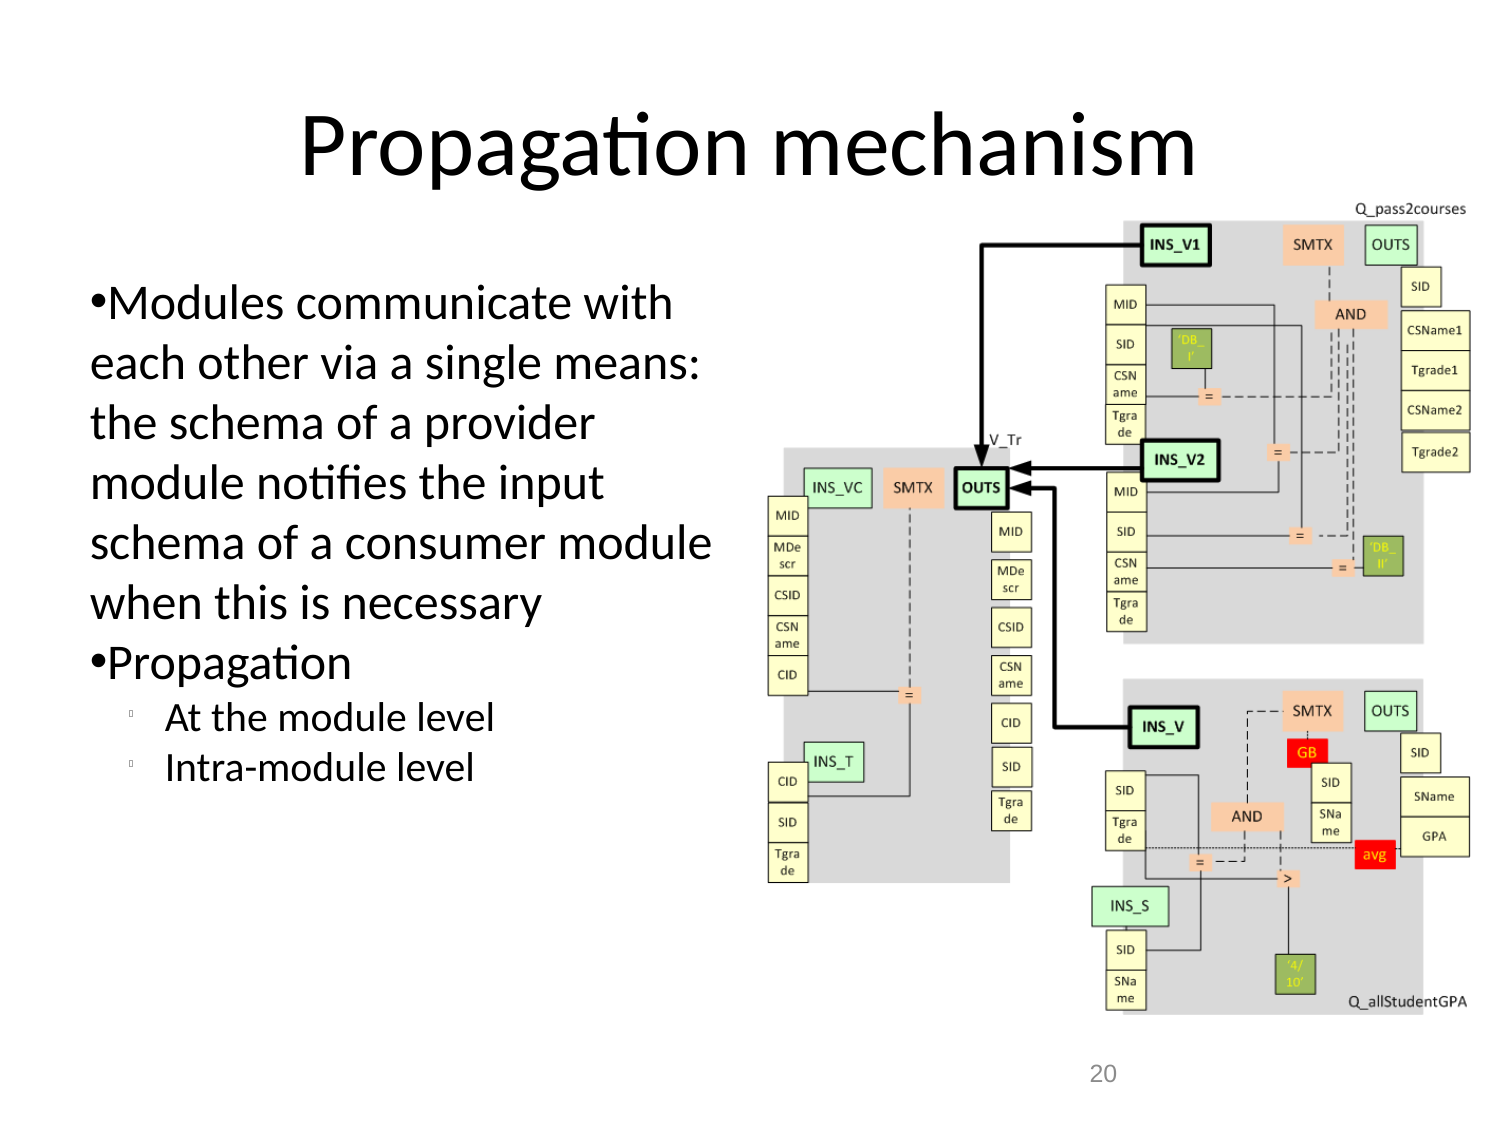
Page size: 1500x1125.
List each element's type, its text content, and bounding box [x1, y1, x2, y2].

text_box Modules communicate with each other via a single means: the schema of a provider module notifies the input schema of a consumer module when this is necessary Propagation At the module level Intra-module level [74, 262, 762, 941]
text_box 20 [1074, 1042, 1425, 1103]
text_box Propagation mechanism [75, 45, 1425, 233]
picture [767, 196, 1471, 1016]
